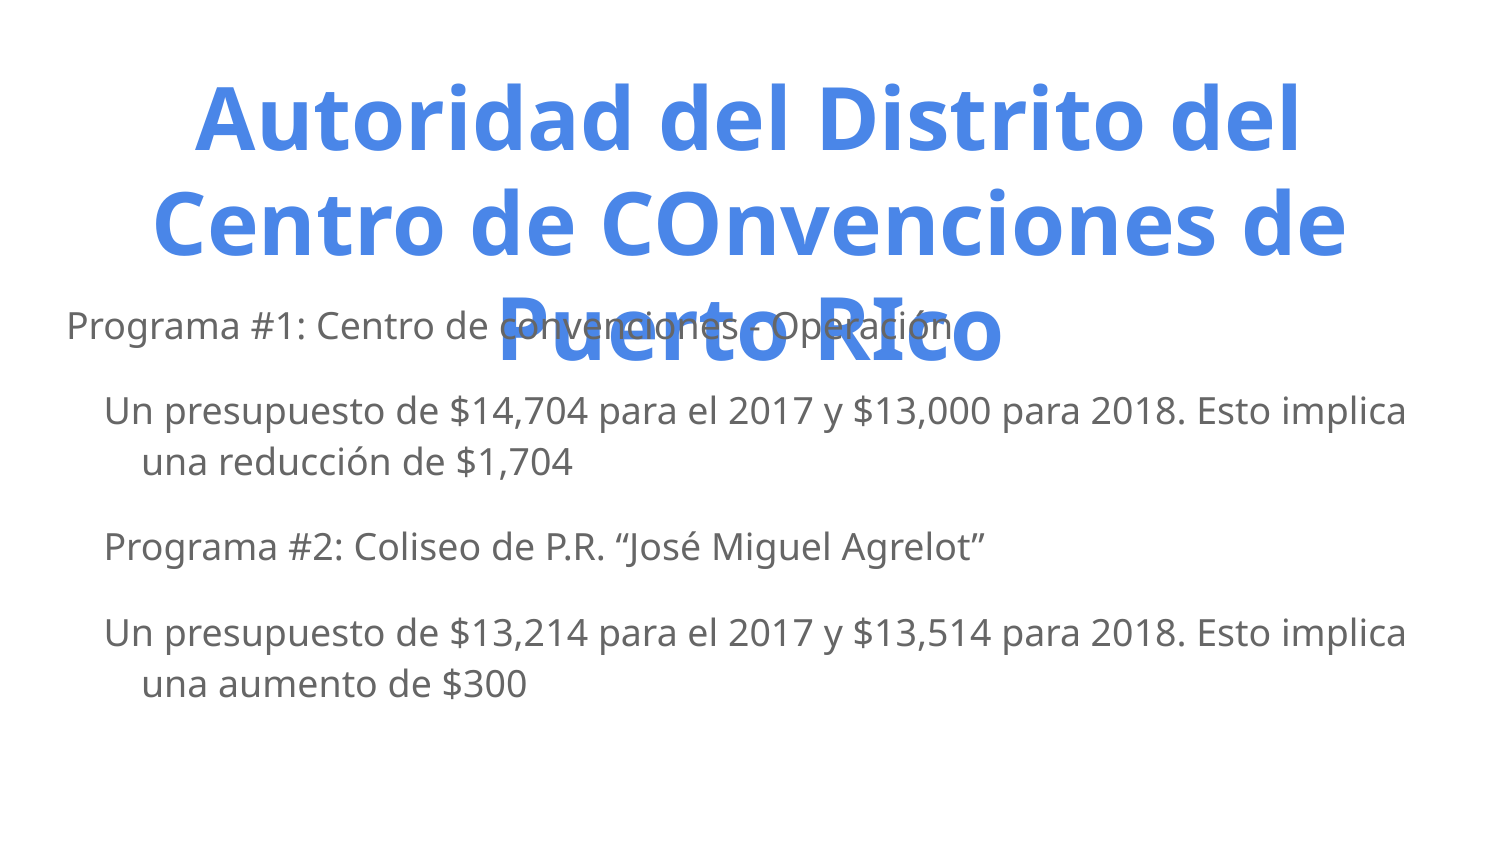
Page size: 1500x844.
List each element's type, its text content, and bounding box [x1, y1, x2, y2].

title Autoridad del Distrito del Centro de COnvenciones de Puerto RIco [51, 48, 1449, 180]
list Programa #1: Centro de convenciones - Operación Un presupuesto de $14,704 para el 2017 y $13,000 para 2018. Esto implica una reducción de $1,704 Programa #2: Coliseo de P.R. “José Miguel Agrelot” Un presupuesto de $13,214 para el 2017 y $13,514 para 2018. Esto implica una aumento de $300 [51, 201, 1449, 750]
